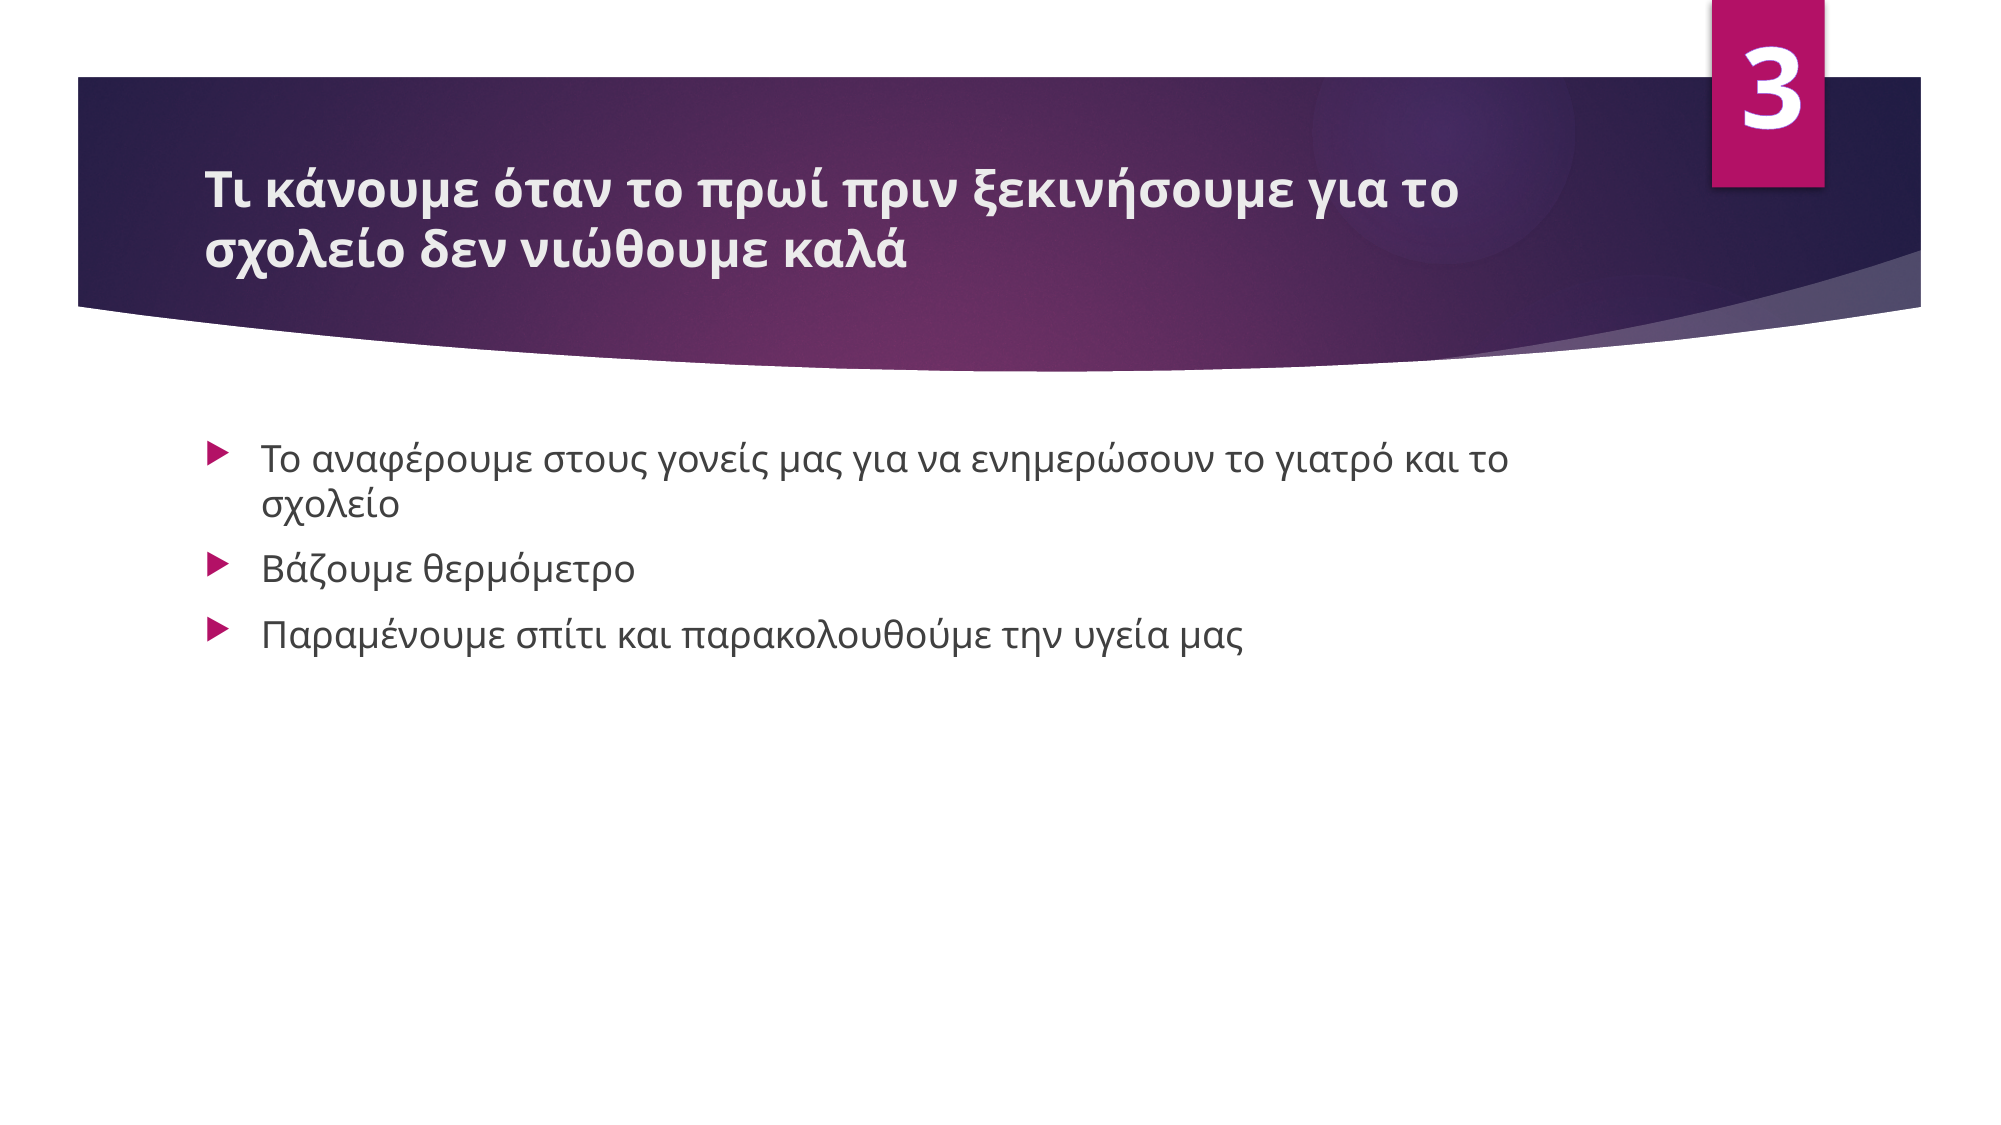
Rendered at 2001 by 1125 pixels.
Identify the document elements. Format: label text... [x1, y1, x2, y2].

text_box 3 [1725, 8, 1812, 158]
title Τι κάνουμε όταν το πρωί πριν ξεκινήσουμε για το σχολείο δεν νιώθουμε καλά [189, 159, 1627, 276]
list Το αναφέρουμε στους γονείς μας για να ενημερώσουν το γιατρό και το σχολείο Βάζουμε θερμόμετρο Παραμένουμε σπίτι και παρακολουθούμε την υγεία μας [189, 427, 1638, 988]
